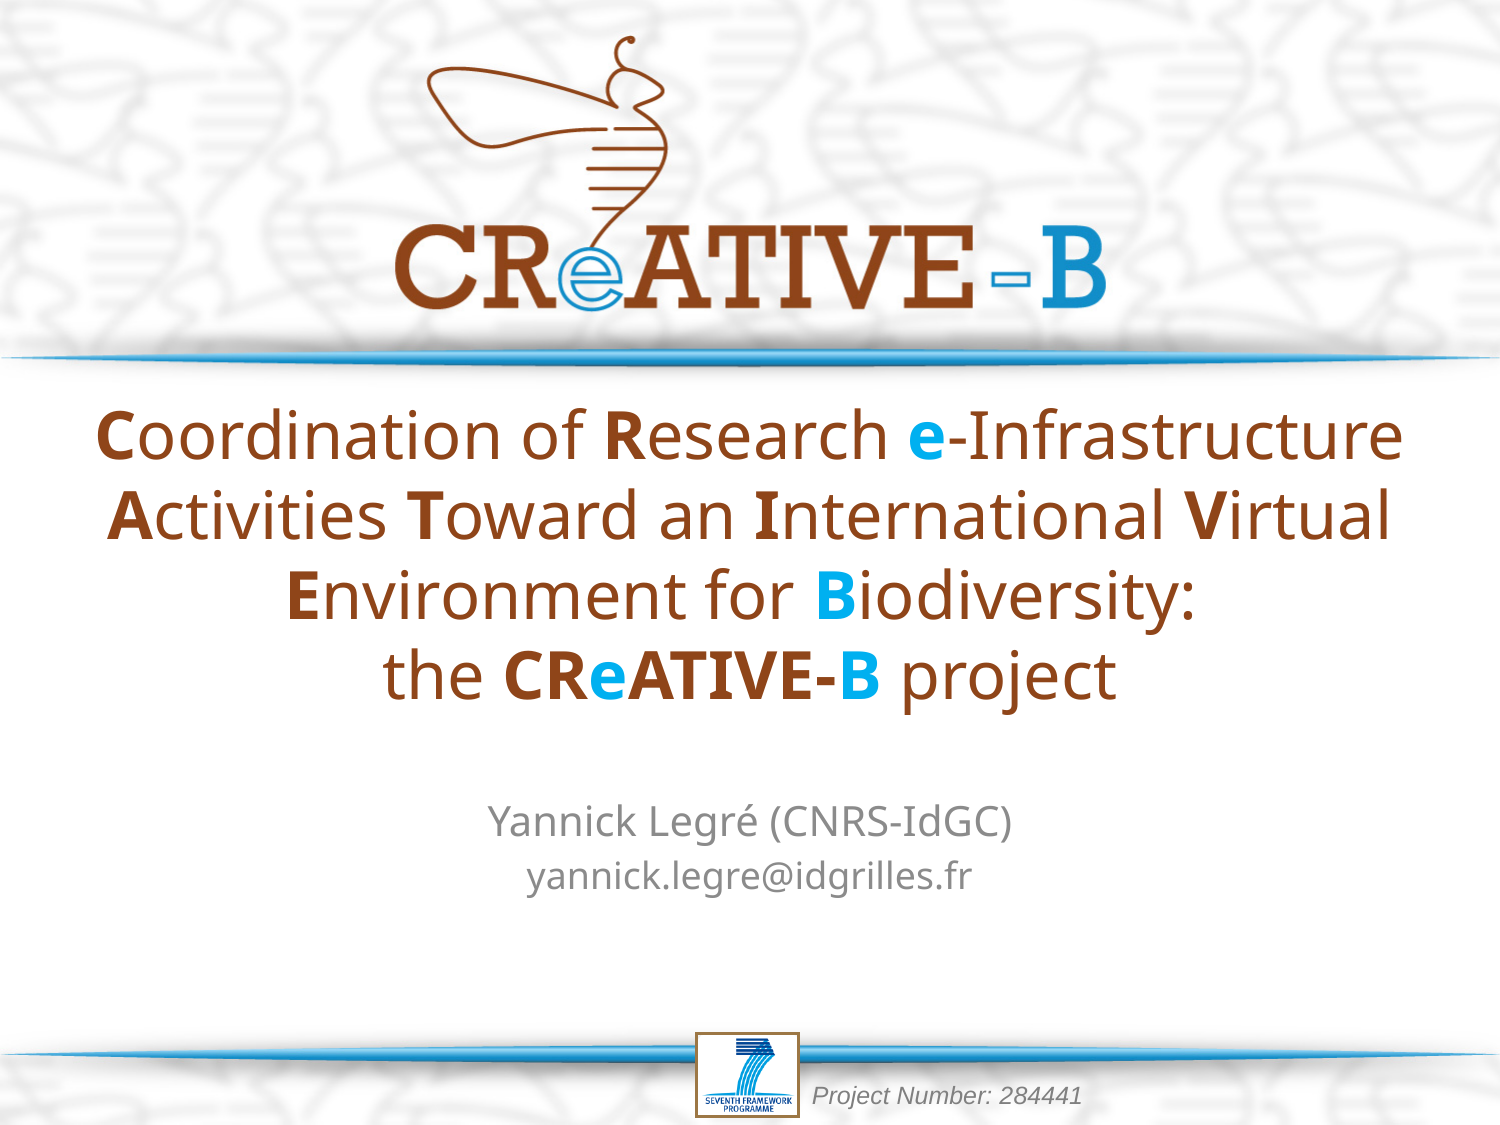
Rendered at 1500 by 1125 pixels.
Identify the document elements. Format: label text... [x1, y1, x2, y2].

title Coordination of Research e-Infrastructure Activities Toward an International Virtual Environment for Biodiversity: the CReATIVE-B project [29, 432, 1471, 674]
subtitle Yannick Legré (CNRS-IdGC) yannick.legre@idgrilles.fr [224, 786, 1276, 1004]
picture [0, 0, 1500, 1125]
